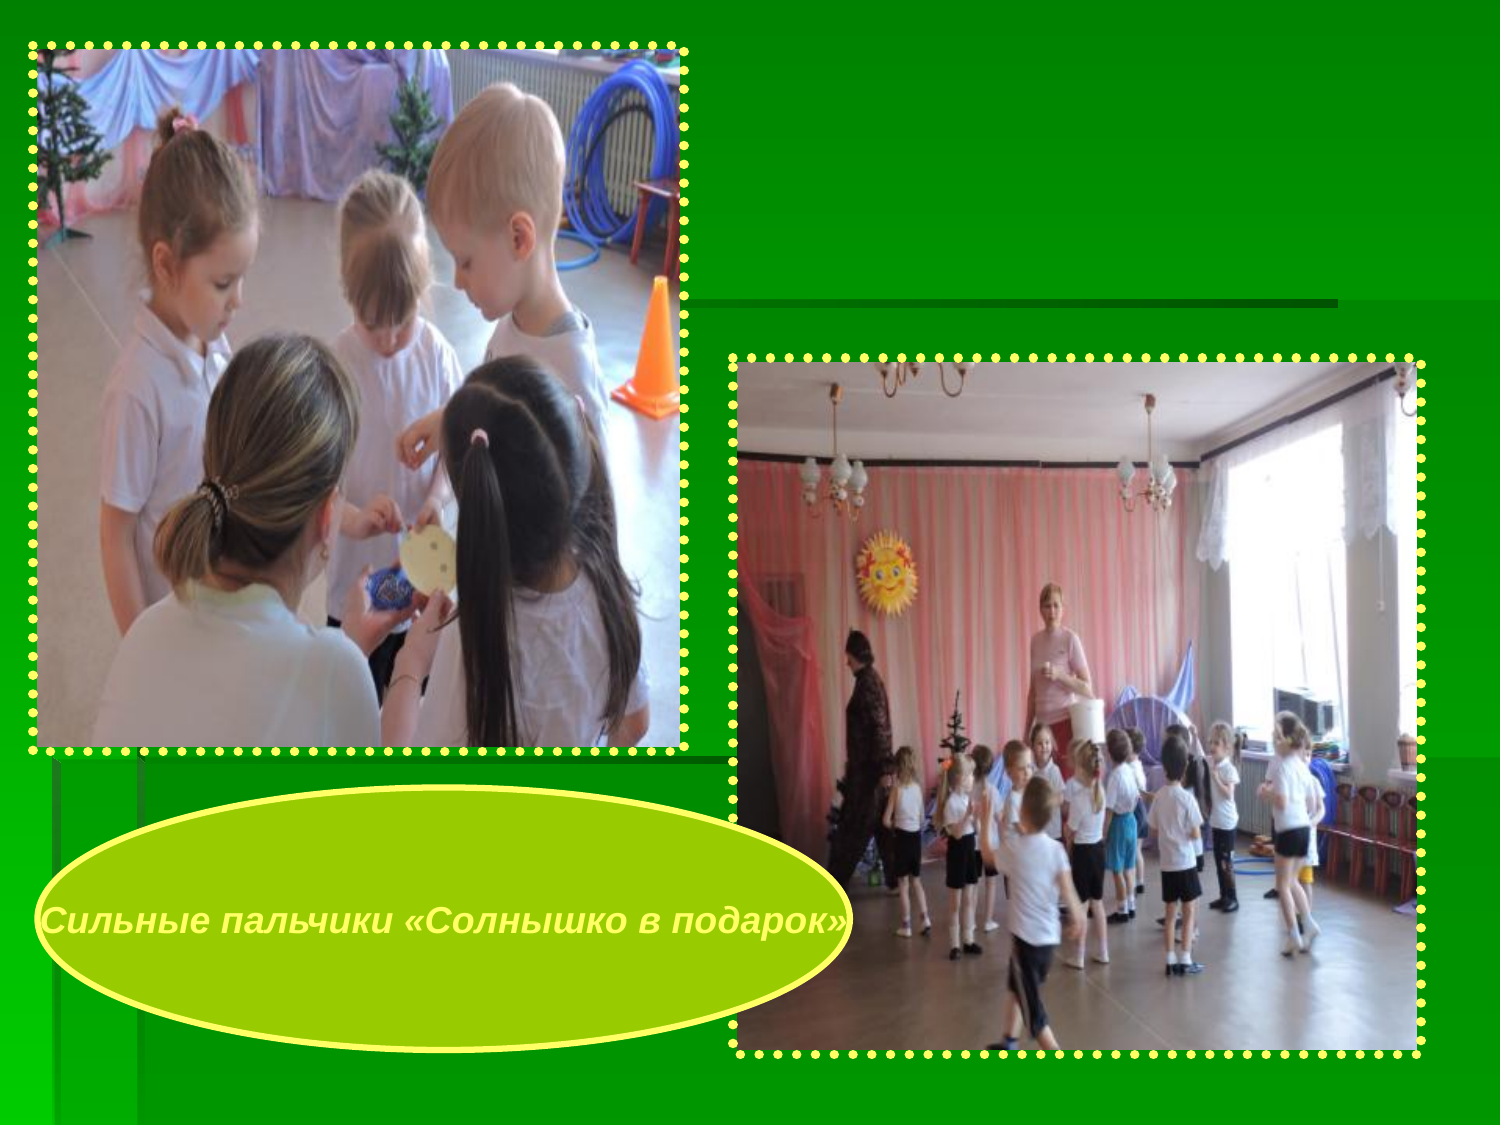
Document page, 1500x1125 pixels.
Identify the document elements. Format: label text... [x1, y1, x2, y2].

picture [37, 49, 680, 748]
text_box Сильные пальчики «Солнышко в подарок» [37, 787, 732, 1051]
picture [737, 362, 1417, 1051]
